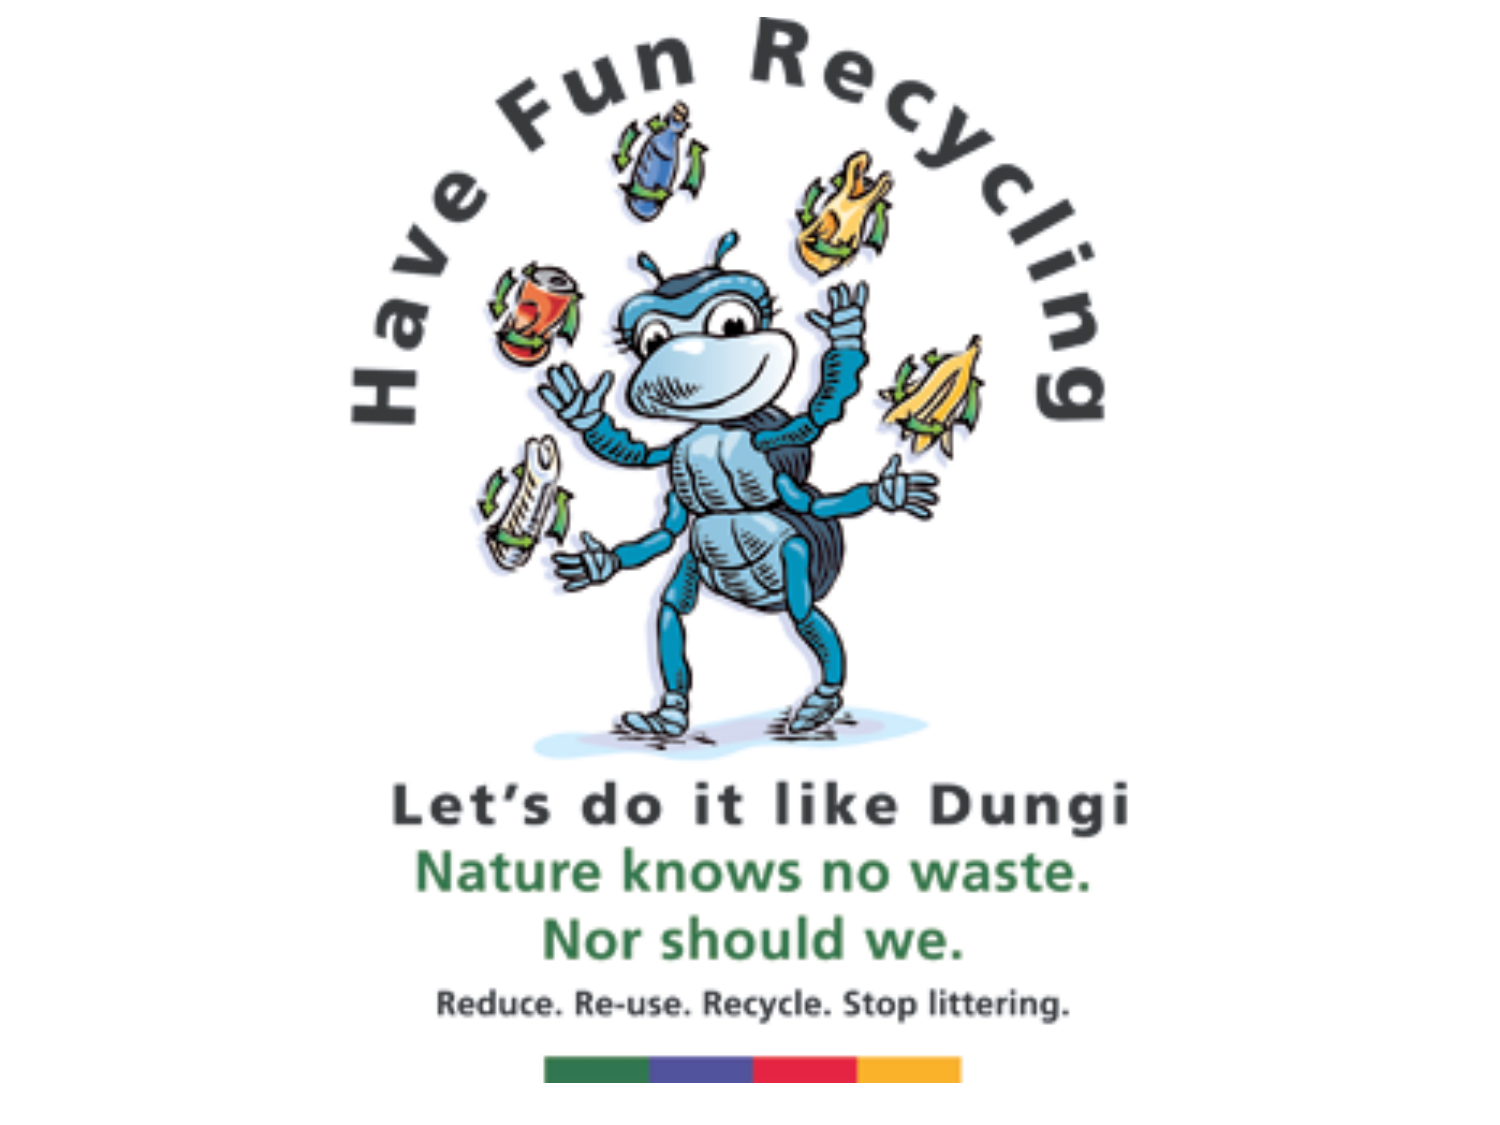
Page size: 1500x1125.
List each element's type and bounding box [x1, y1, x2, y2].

picture [336, 16, 1145, 1083]
